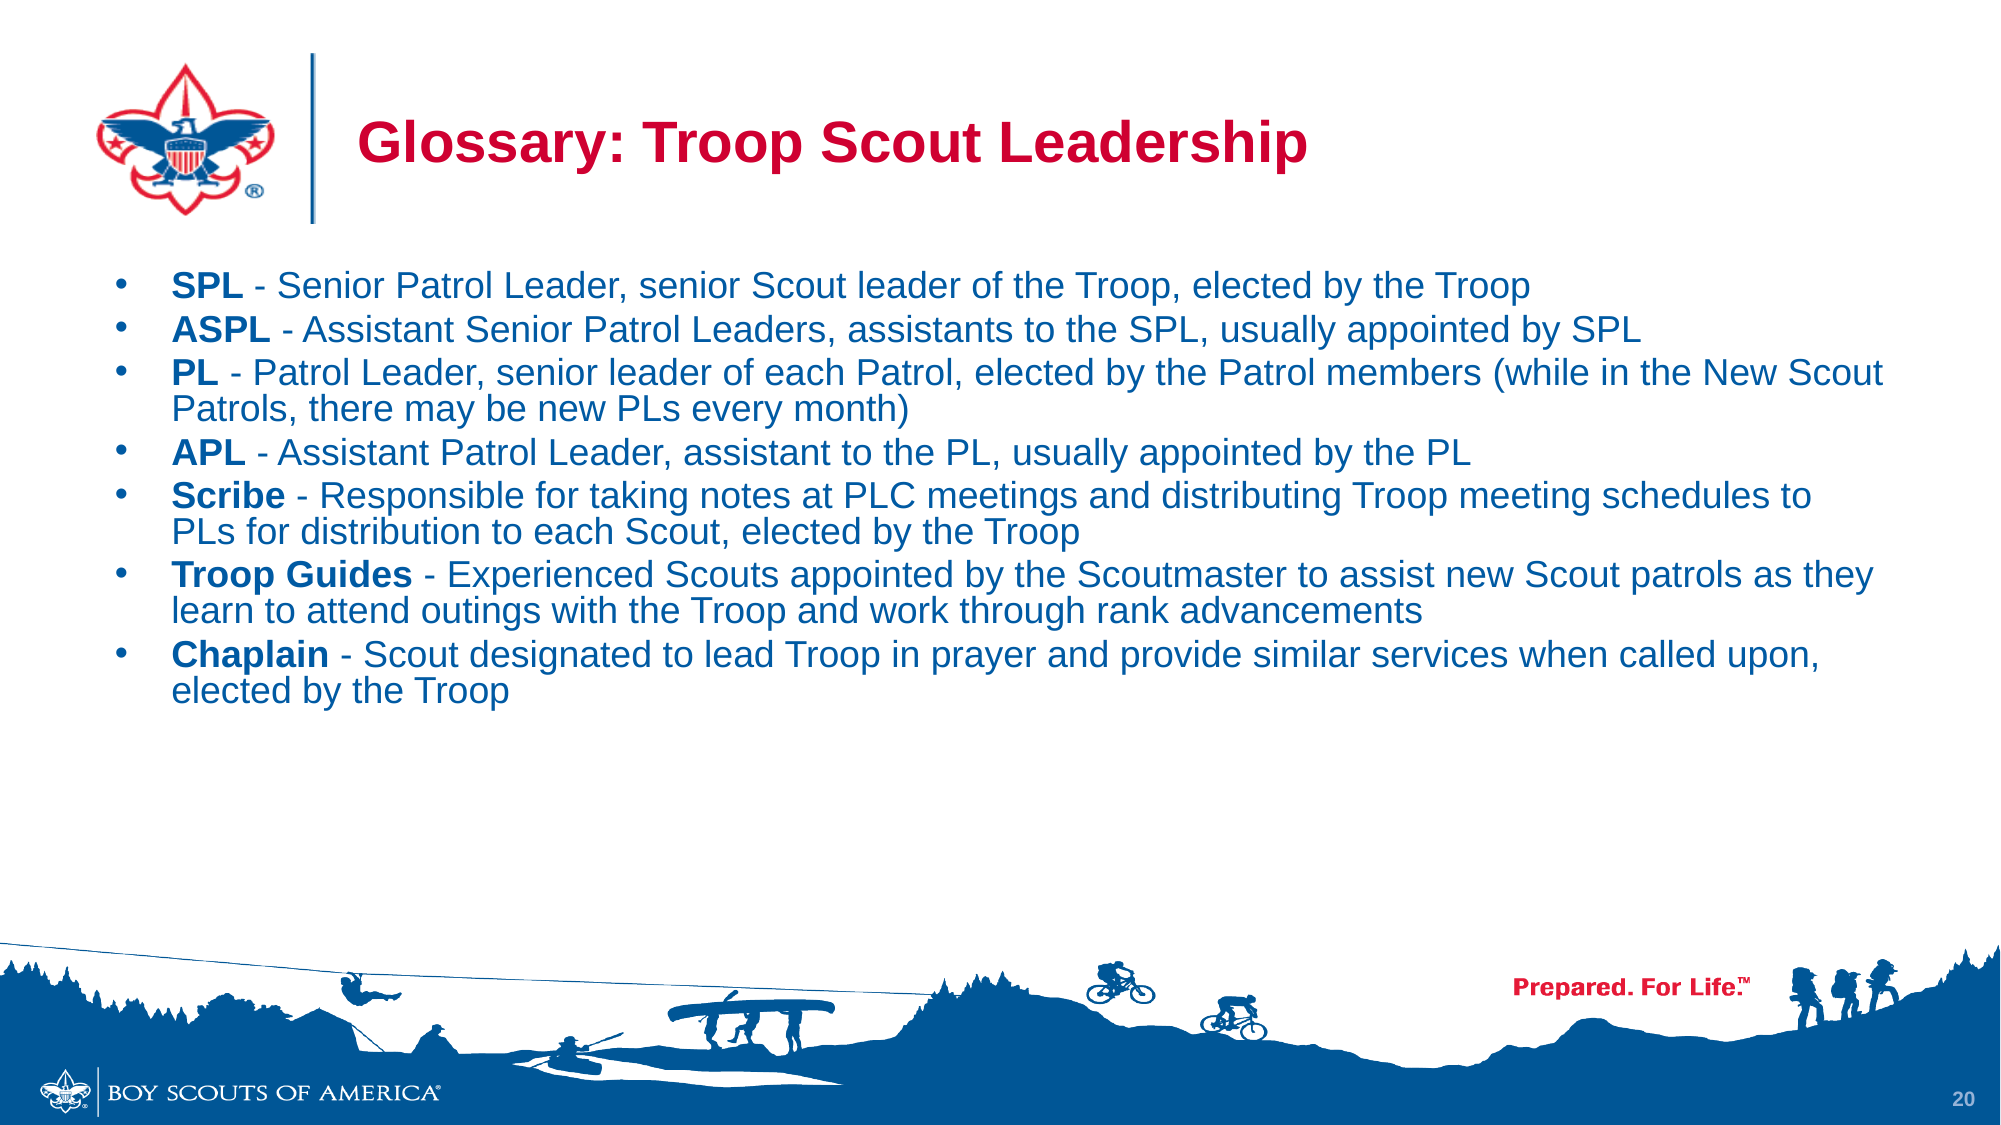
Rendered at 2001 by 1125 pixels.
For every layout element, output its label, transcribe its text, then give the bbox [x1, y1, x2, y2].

list SPL - Senior Patrol Leader, senior Scout leader of the Troop, elected by the Troop ASPL - Assistant Senior Patrol Leaders, assistants to the SPL, usually appointed by SPL PL - Patrol Leader, senior leader of each Patrol, elected by the Patrol members (while in the New Scout Patrols, there may be new PLs every month) APL - Assistant Patrol Leader, assistant to the PL, usually appointed by the PL Scribe - Responsible for taking notes at PLC meetings and distributing Troop meeting schedules to PLs for distribution to each Scout, elected by the Troop Troop Guides - Experienced Scouts appointed by the Scoutmaster to assist new Scout patrols as they learn to attend outings with the Troop and work through rank advancements Chaplain - Scout designated to lead Troop in prayer and provide similar services when called upon, elected by the Troop [99, 262, 1900, 1005]
picture [96, 53, 316, 224]
picture [0, 941, 2001, 1125]
title Glossary: Troop Scout Leadership [342, 45, 1884, 233]
slide_number 20 [1899, 1067, 1991, 1125]
